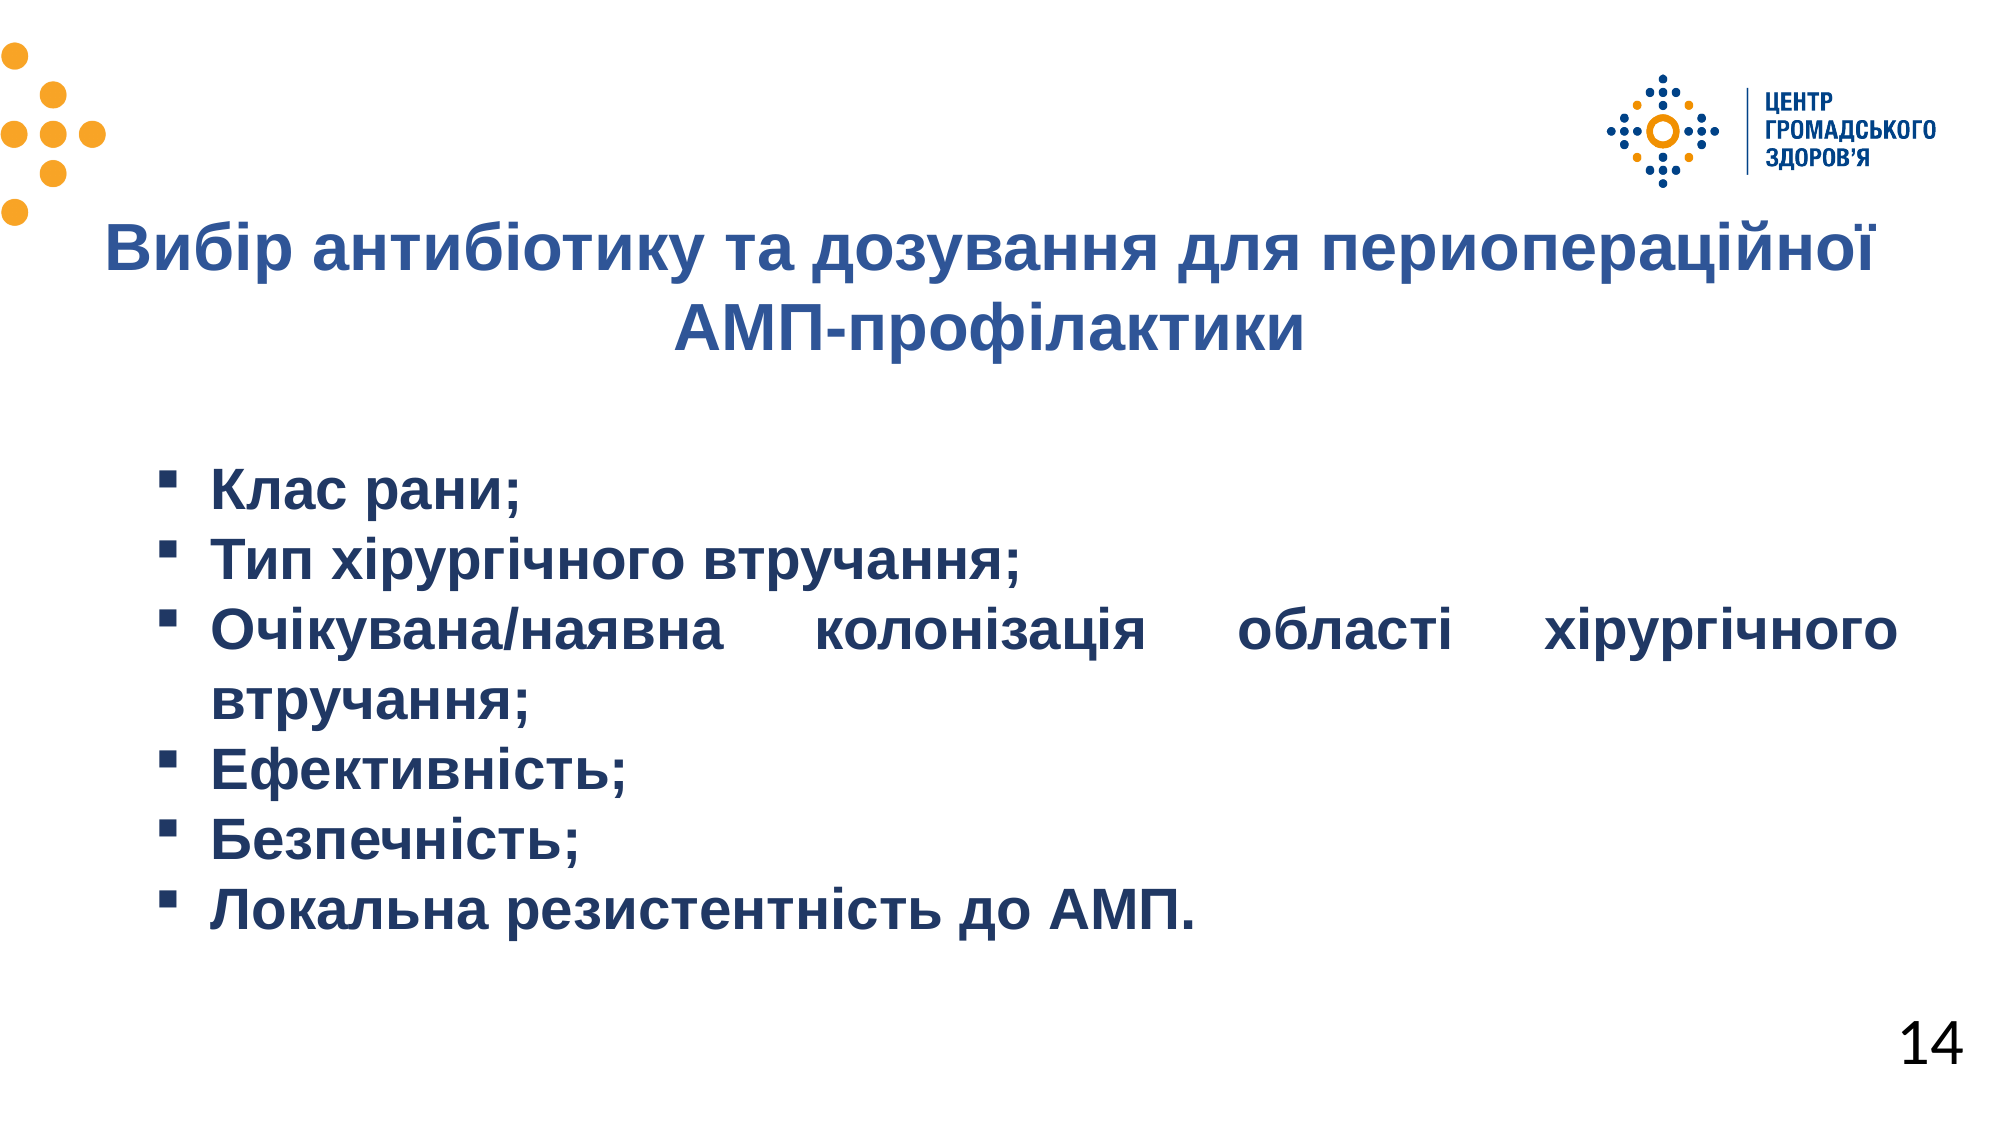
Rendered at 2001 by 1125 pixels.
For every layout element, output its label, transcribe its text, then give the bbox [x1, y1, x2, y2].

picture [1606, 74, 1936, 188]
slide_number 14 [1862, 987, 1972, 1088]
picture [0, 42, 106, 226]
text_box Клас рани; Тип хірургічного втручання; Очікувана/наявна колонізація області хірургічного втручання; Ефективність; Безпечність; Локальна резистентність до АМП. [139, 443, 1915, 949]
text_box Вибір антибіотику та дозування для периопераційної АМП-профілактики [45, 196, 1936, 371]
